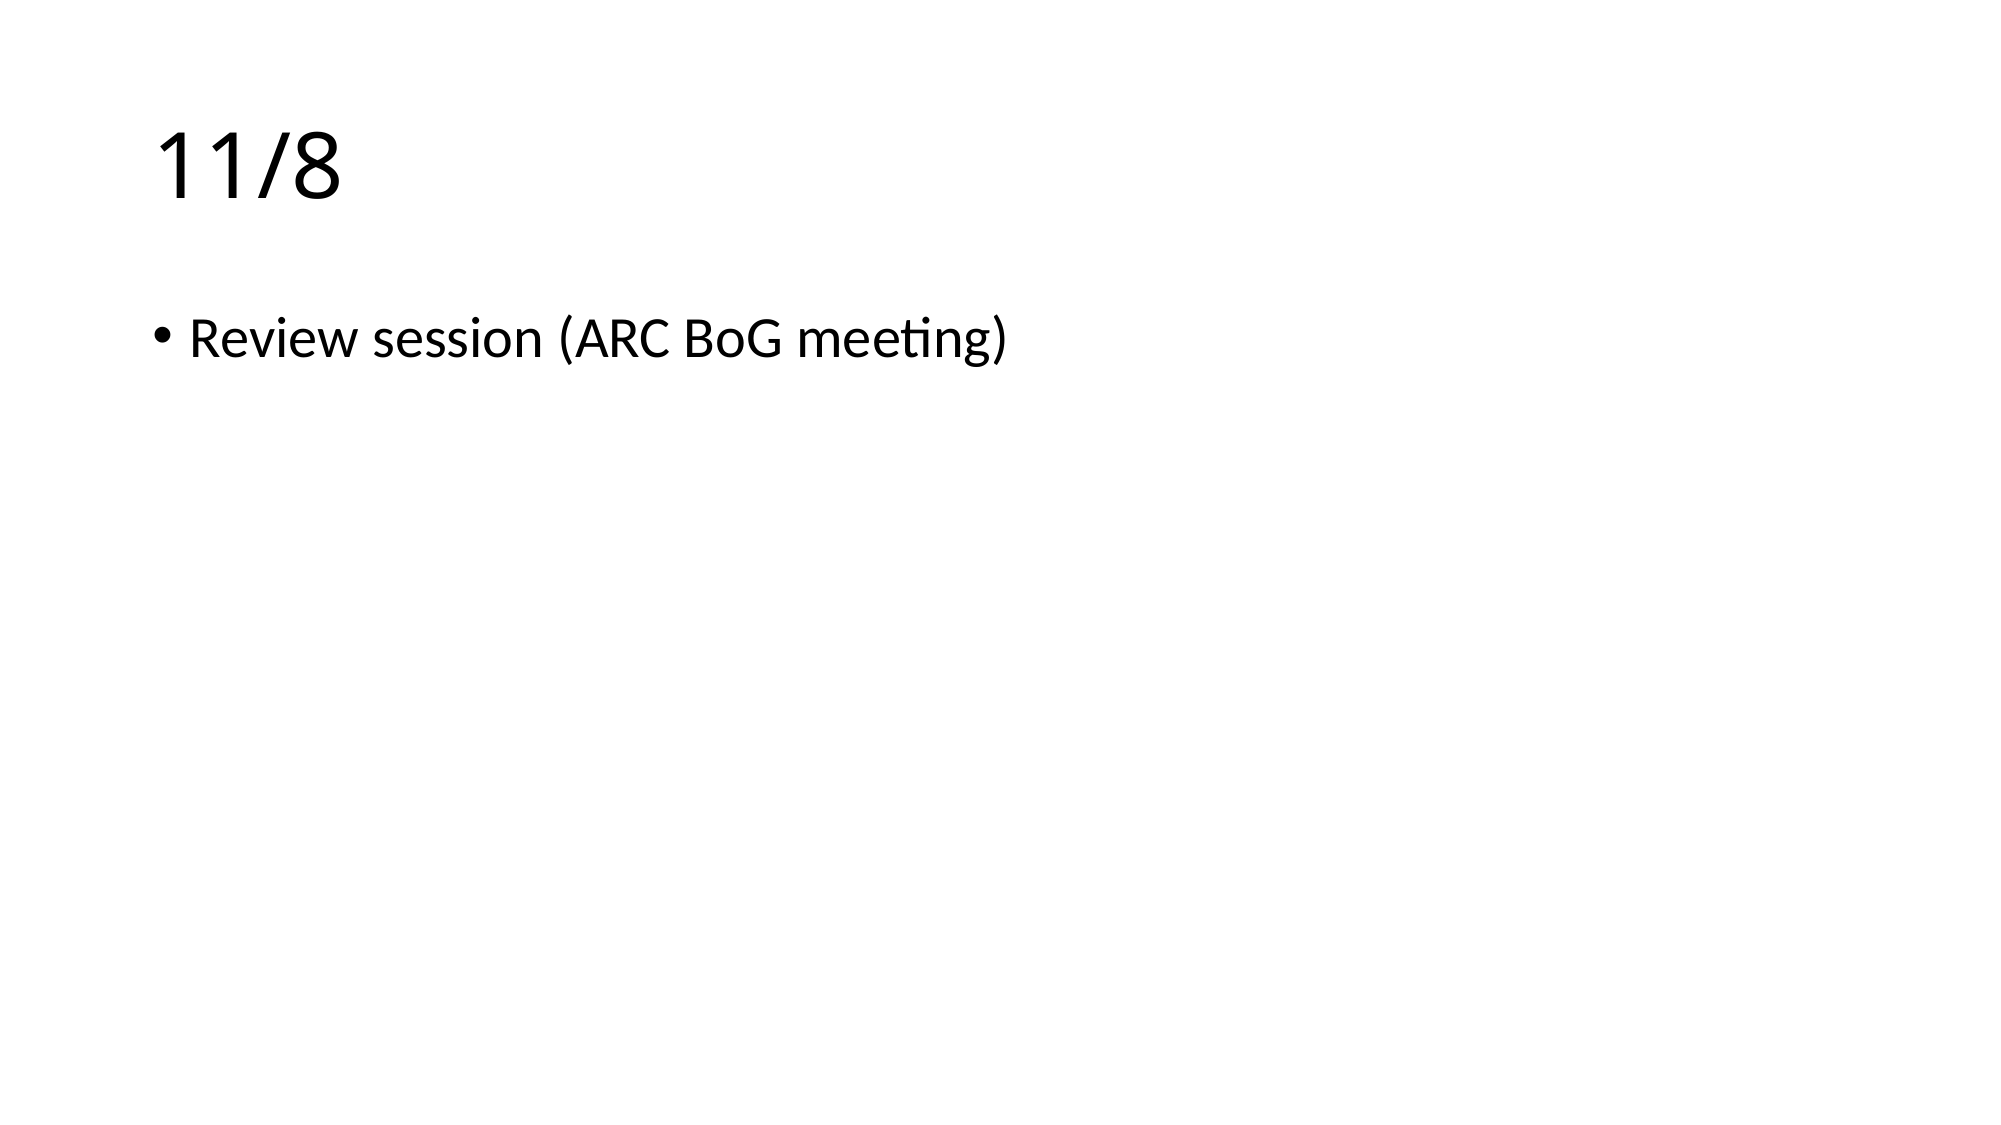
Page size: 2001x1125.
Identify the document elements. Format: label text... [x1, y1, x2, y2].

title 11/8 [137, 59, 1863, 278]
list Review session (ARC BoG meeting) [137, 299, 1863, 1014]
